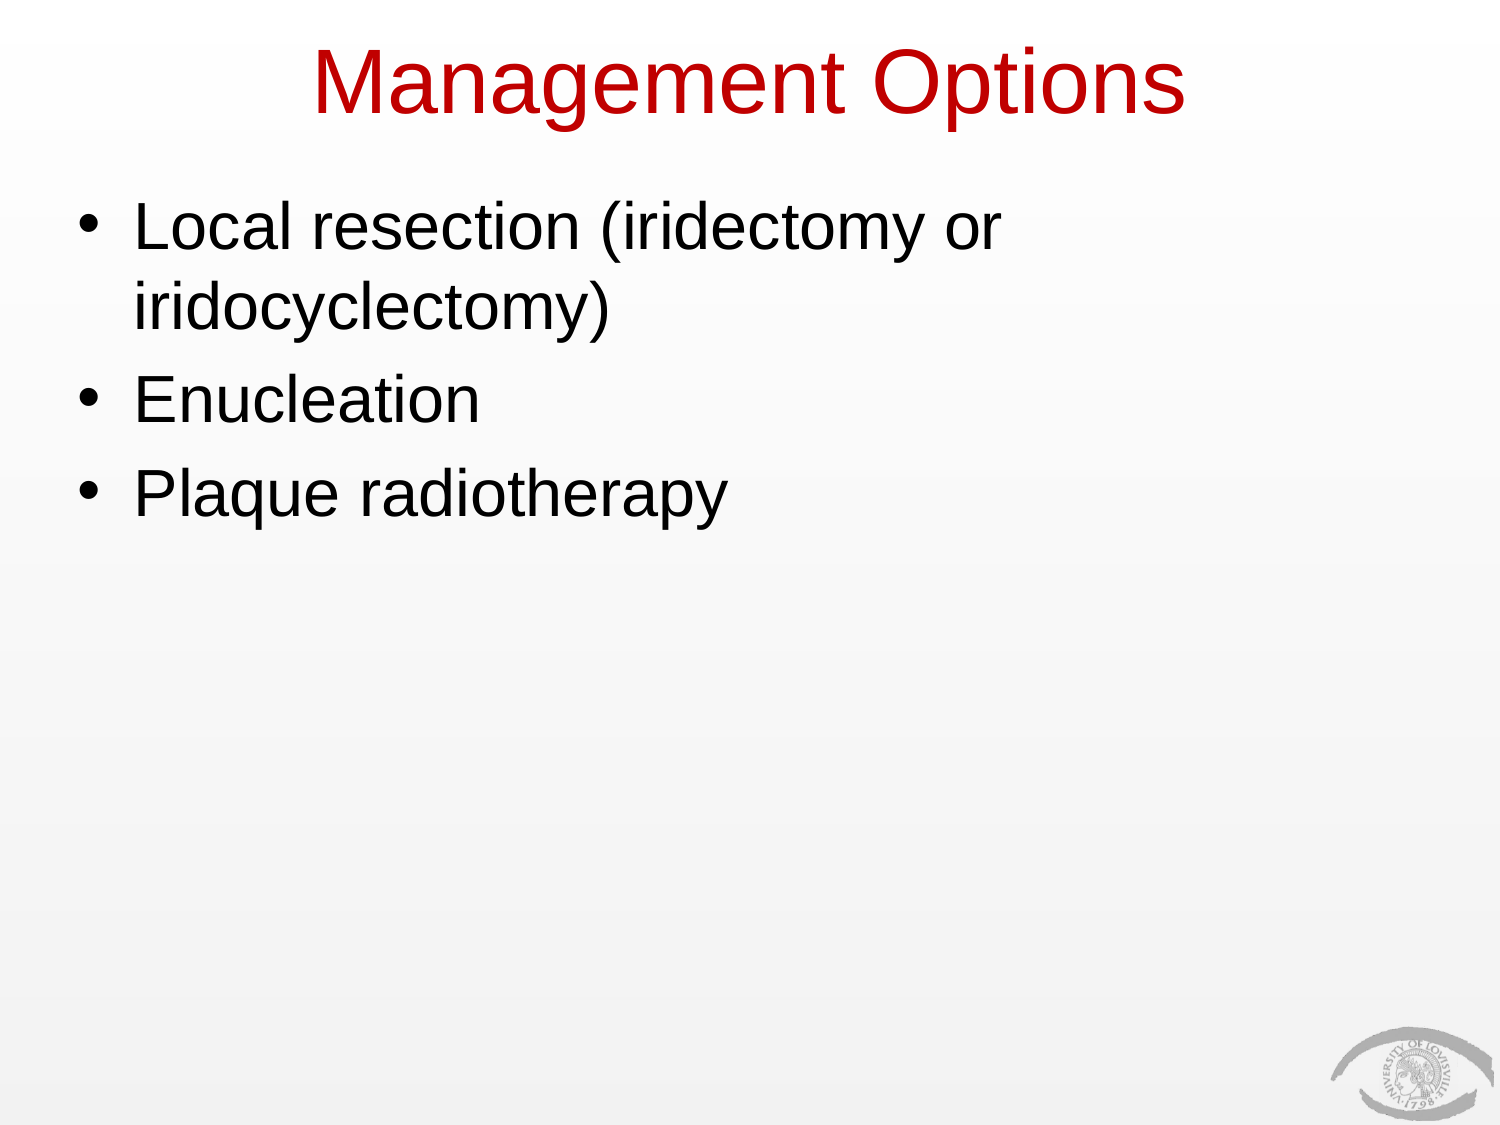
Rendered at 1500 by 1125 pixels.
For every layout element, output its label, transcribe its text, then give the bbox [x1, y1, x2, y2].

list Local resection (iridectomy or iridocyclectomy) Enucleation Plaque radiotherapy [62, 174, 1425, 650]
title Management Options [75, 0, 1425, 171]
picture [1329, 1025, 1496, 1123]
